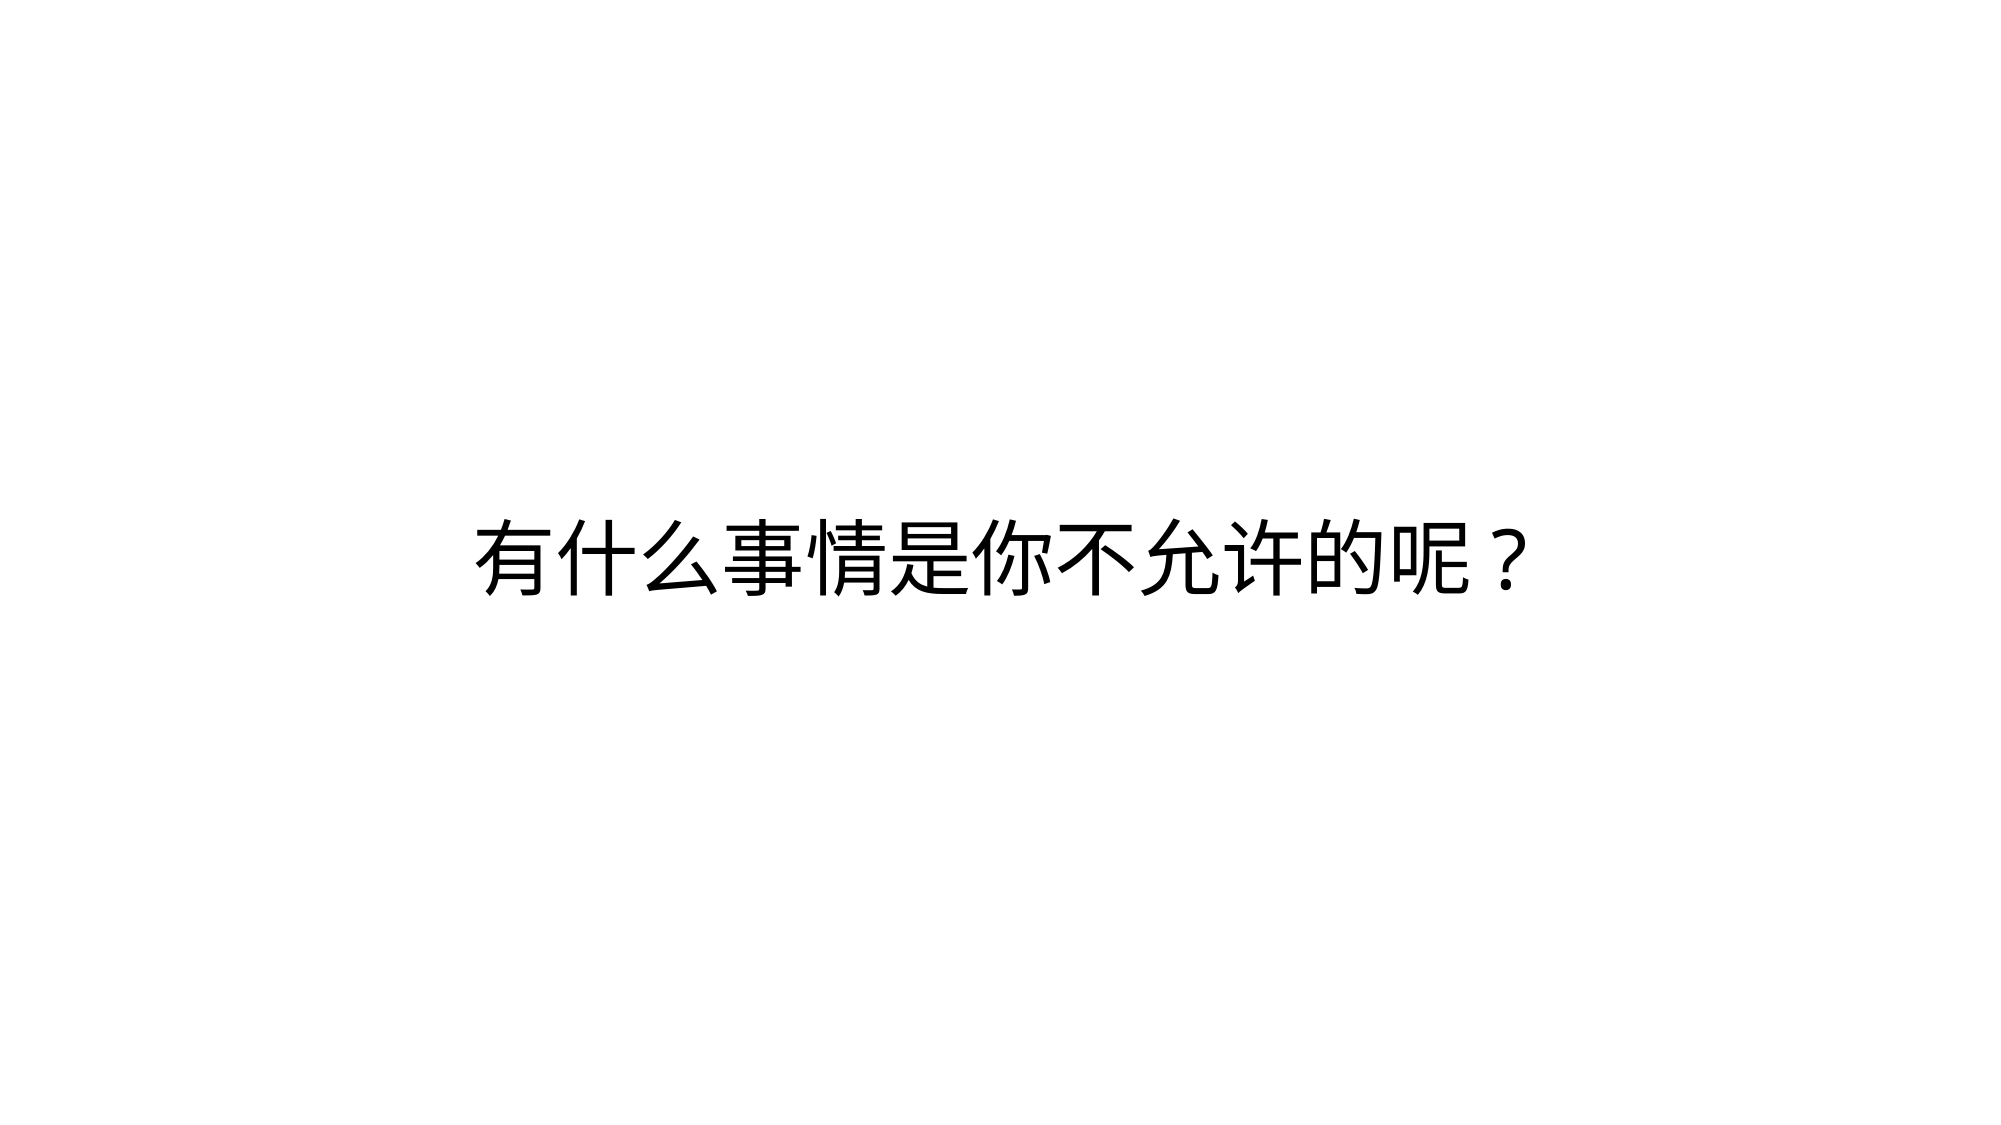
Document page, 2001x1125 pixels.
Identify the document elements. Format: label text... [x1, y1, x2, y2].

text_box 有什么事情是你不允许的呢? [0, 469, 2000, 656]
